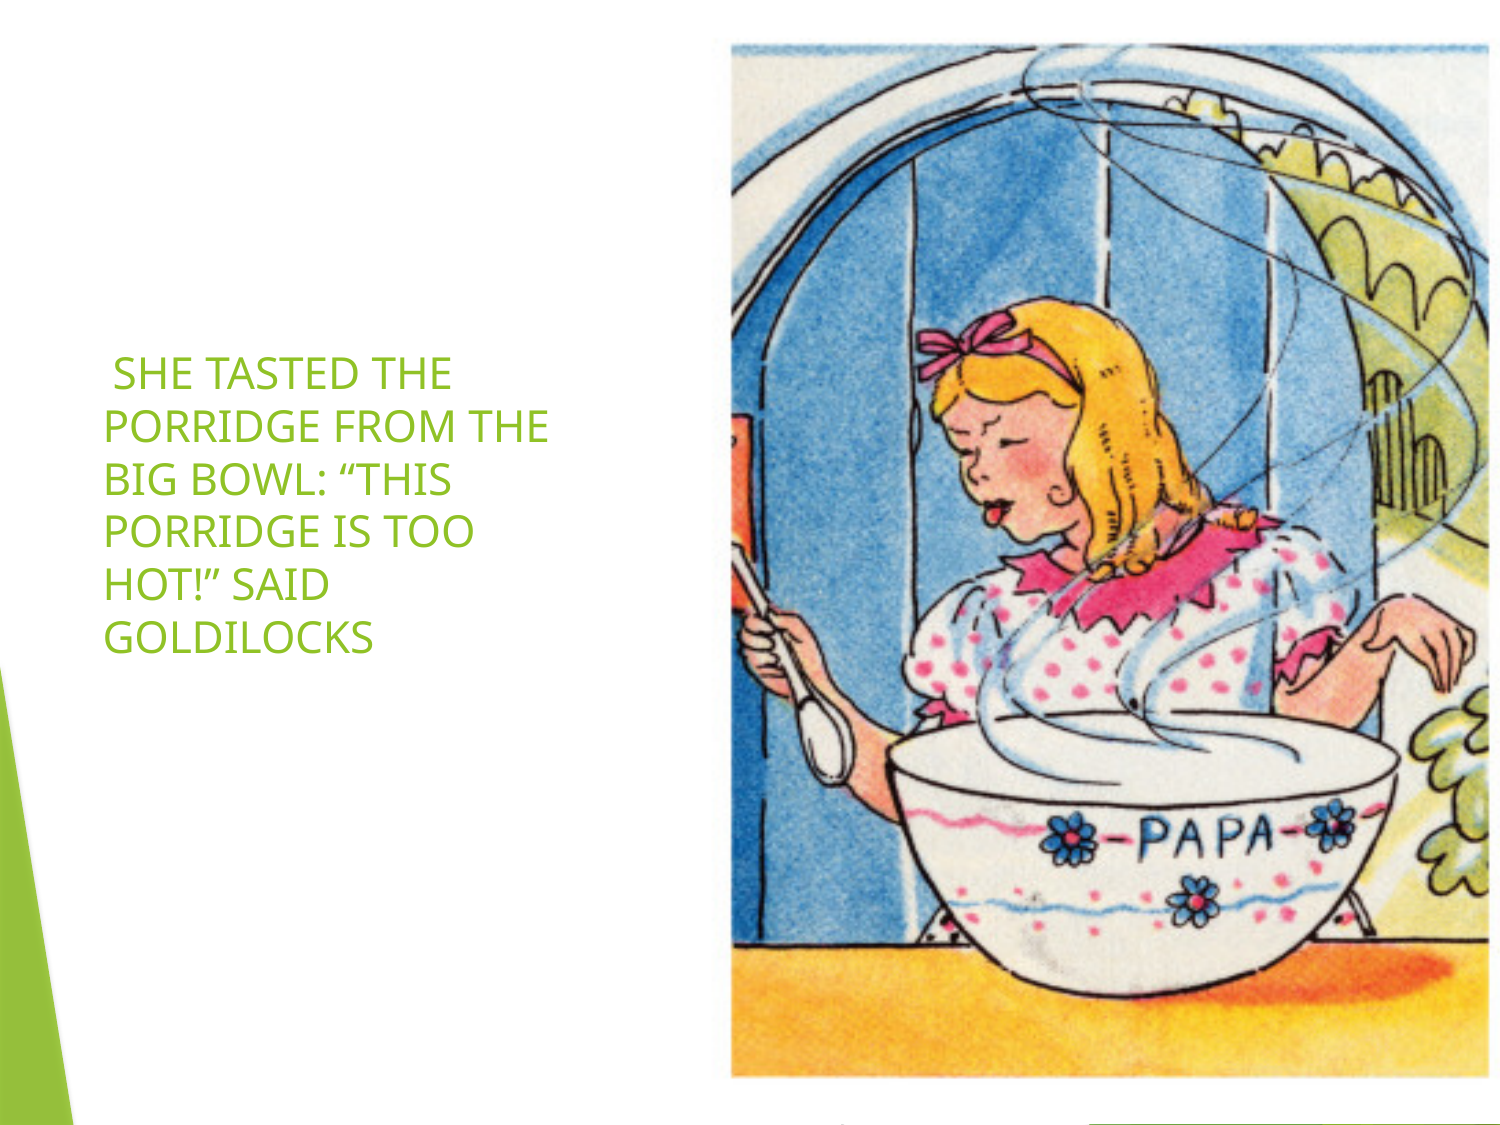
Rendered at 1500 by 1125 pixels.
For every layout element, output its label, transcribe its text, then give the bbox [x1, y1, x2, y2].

title SHE TASTED THE PORRIDGE FROM THE BIG BOWL: “THIS PORRIDGE IS TOO HOT!” SAID GOLDILOCKS [87, 337, 613, 675]
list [707, 0, 1500, 1125]
